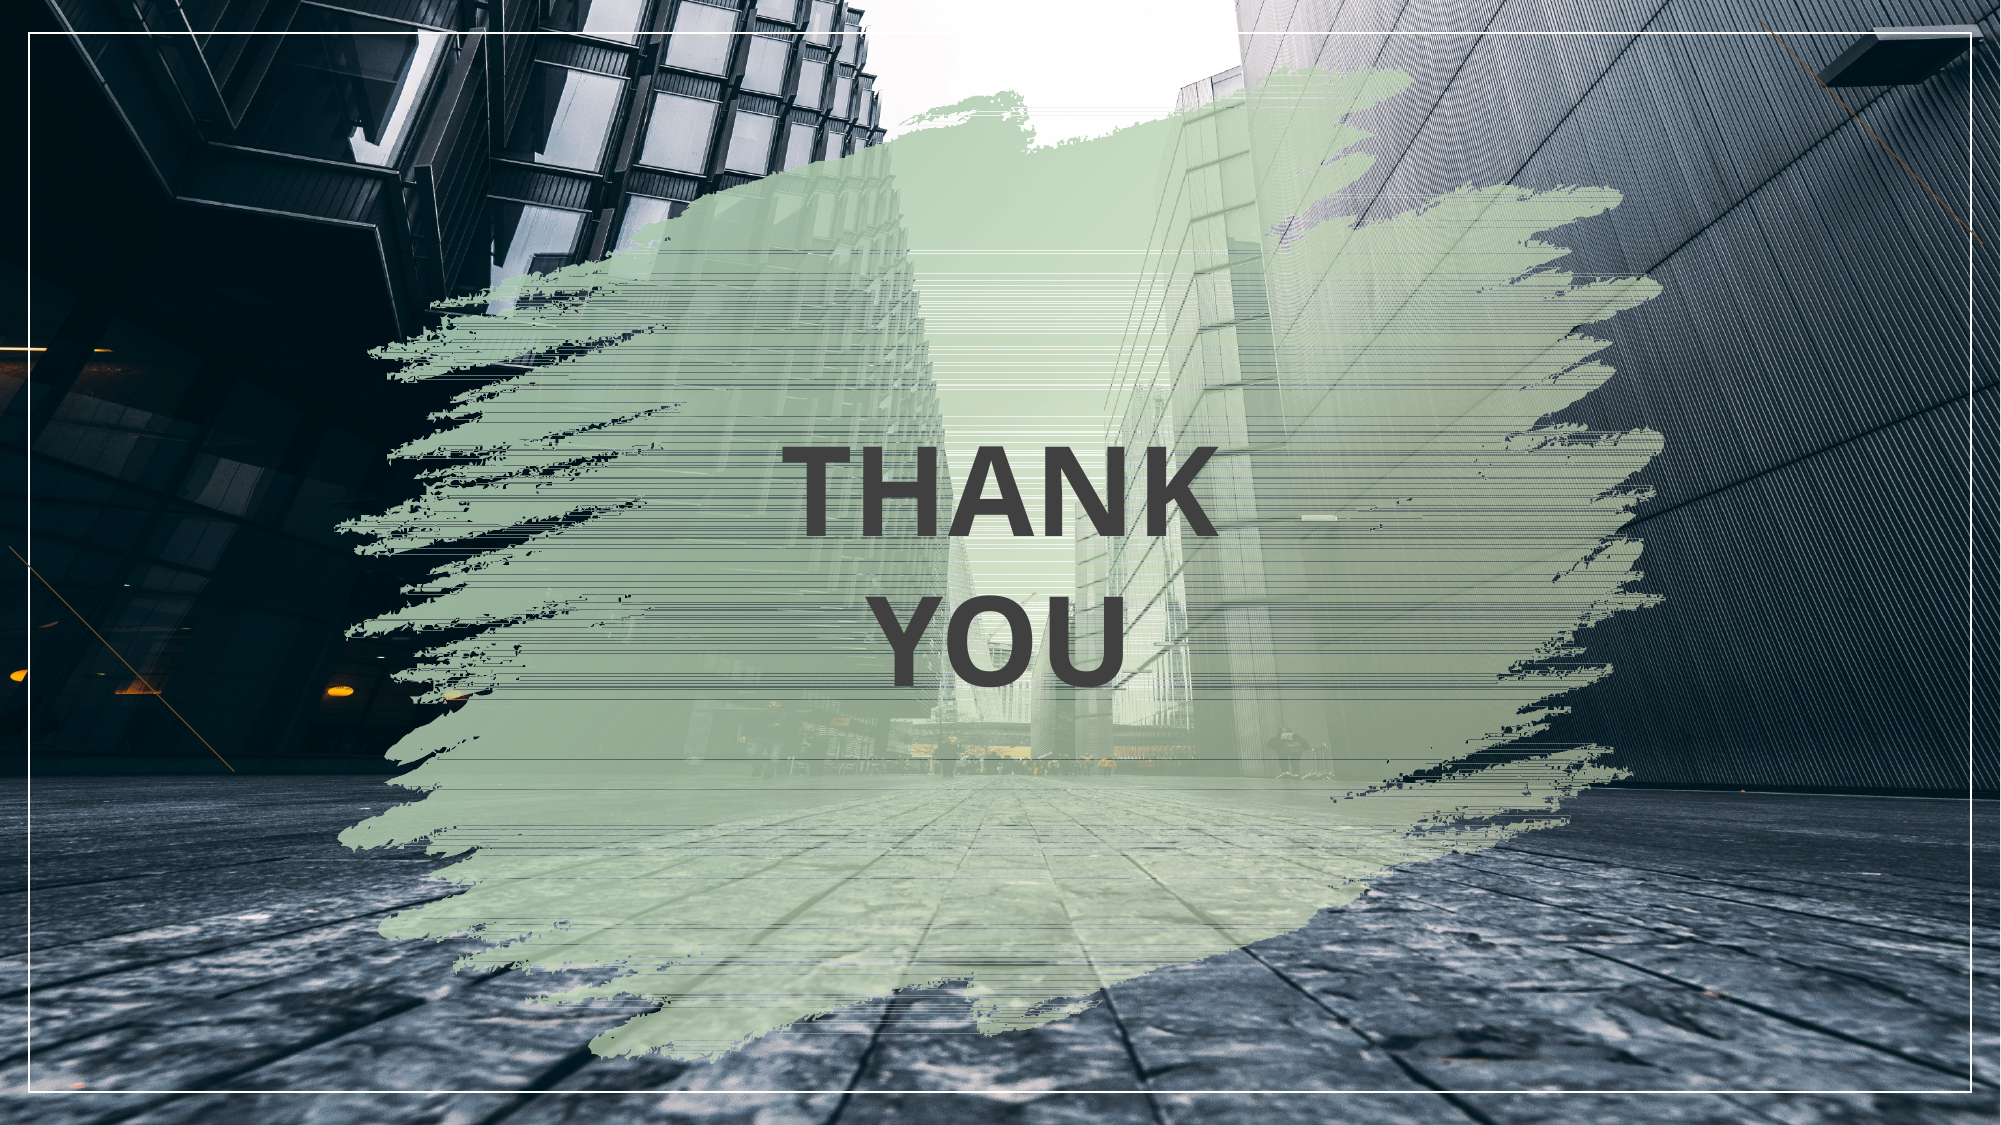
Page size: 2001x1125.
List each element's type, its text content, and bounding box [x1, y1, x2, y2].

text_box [9, 546, 235, 772]
text_box THANK YOU [752, 410, 1248, 712]
picture [0, 0, 2001, 1125]
text_box [28, 32, 1972, 1093]
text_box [1758, 18, 1984, 244]
